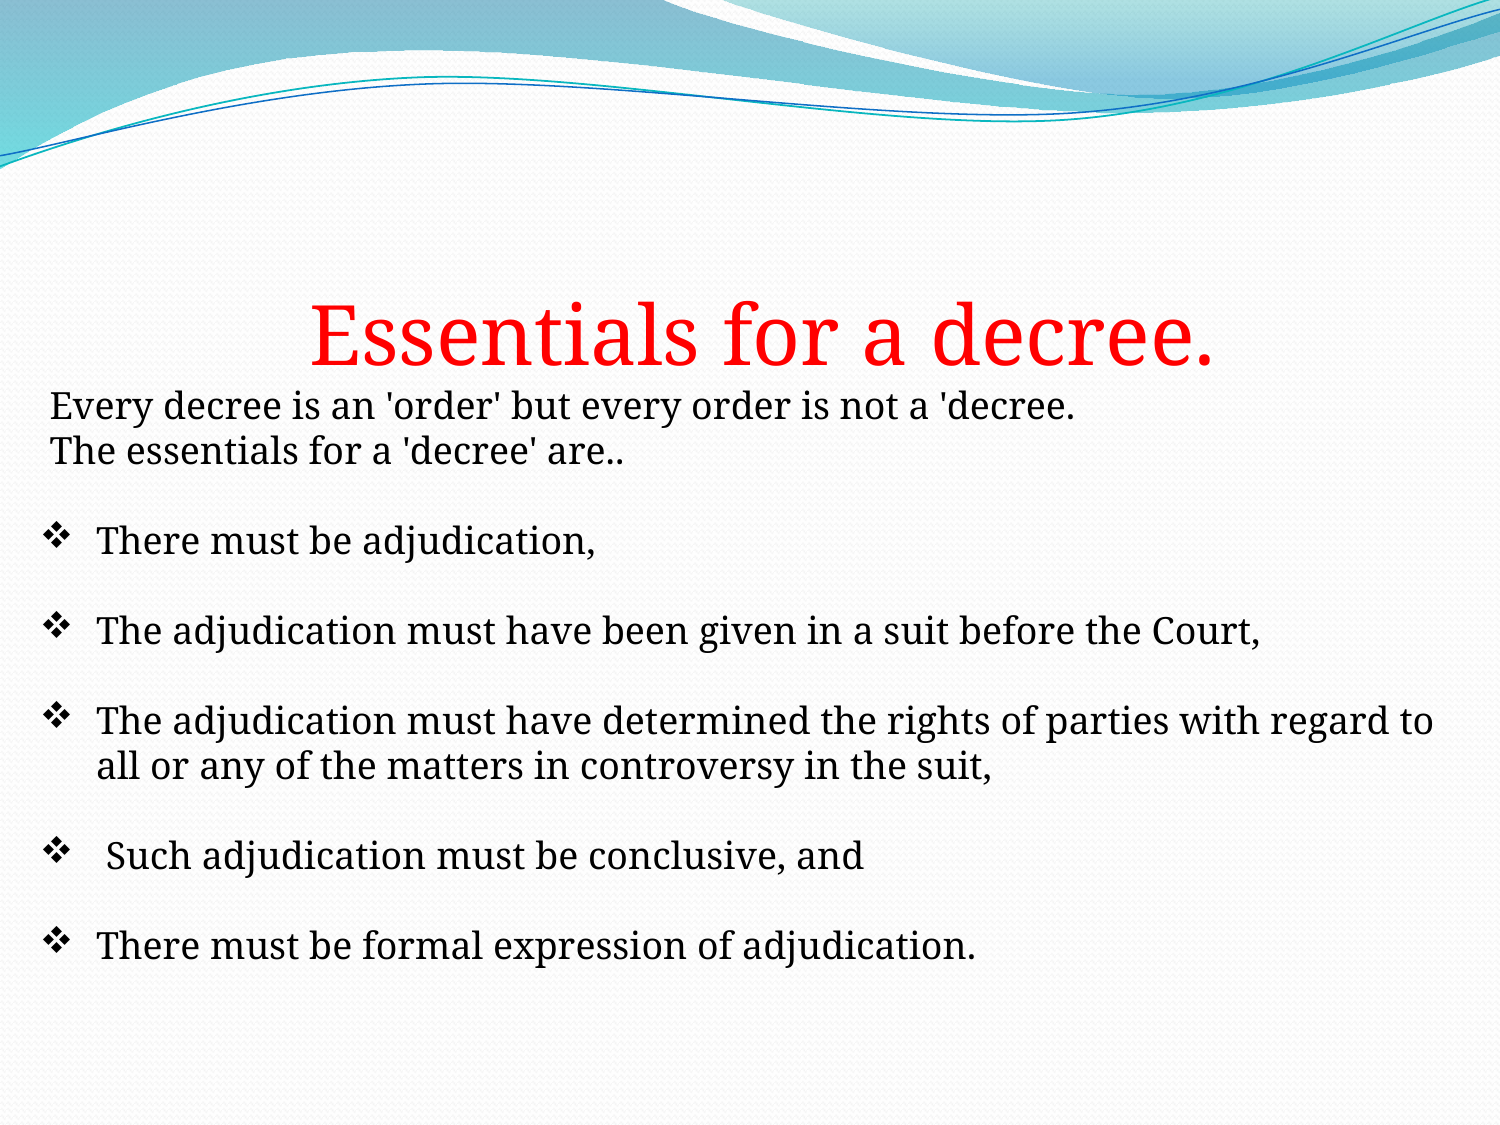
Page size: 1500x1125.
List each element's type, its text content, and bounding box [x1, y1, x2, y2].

text_box Essentials for a decree. Every decree is an 'order' but every order is not a 'decree. The essentials for a 'decree' are.. There must be adjudication, The adjudication must have been given in a suit before the Court, The adjudication must have determined the rights of parties with regard to all or any of the matters in controversy in the suit, Such adjudication must be conclusive, and There must be formal expression of adjudication. [24, 275, 1500, 975]
